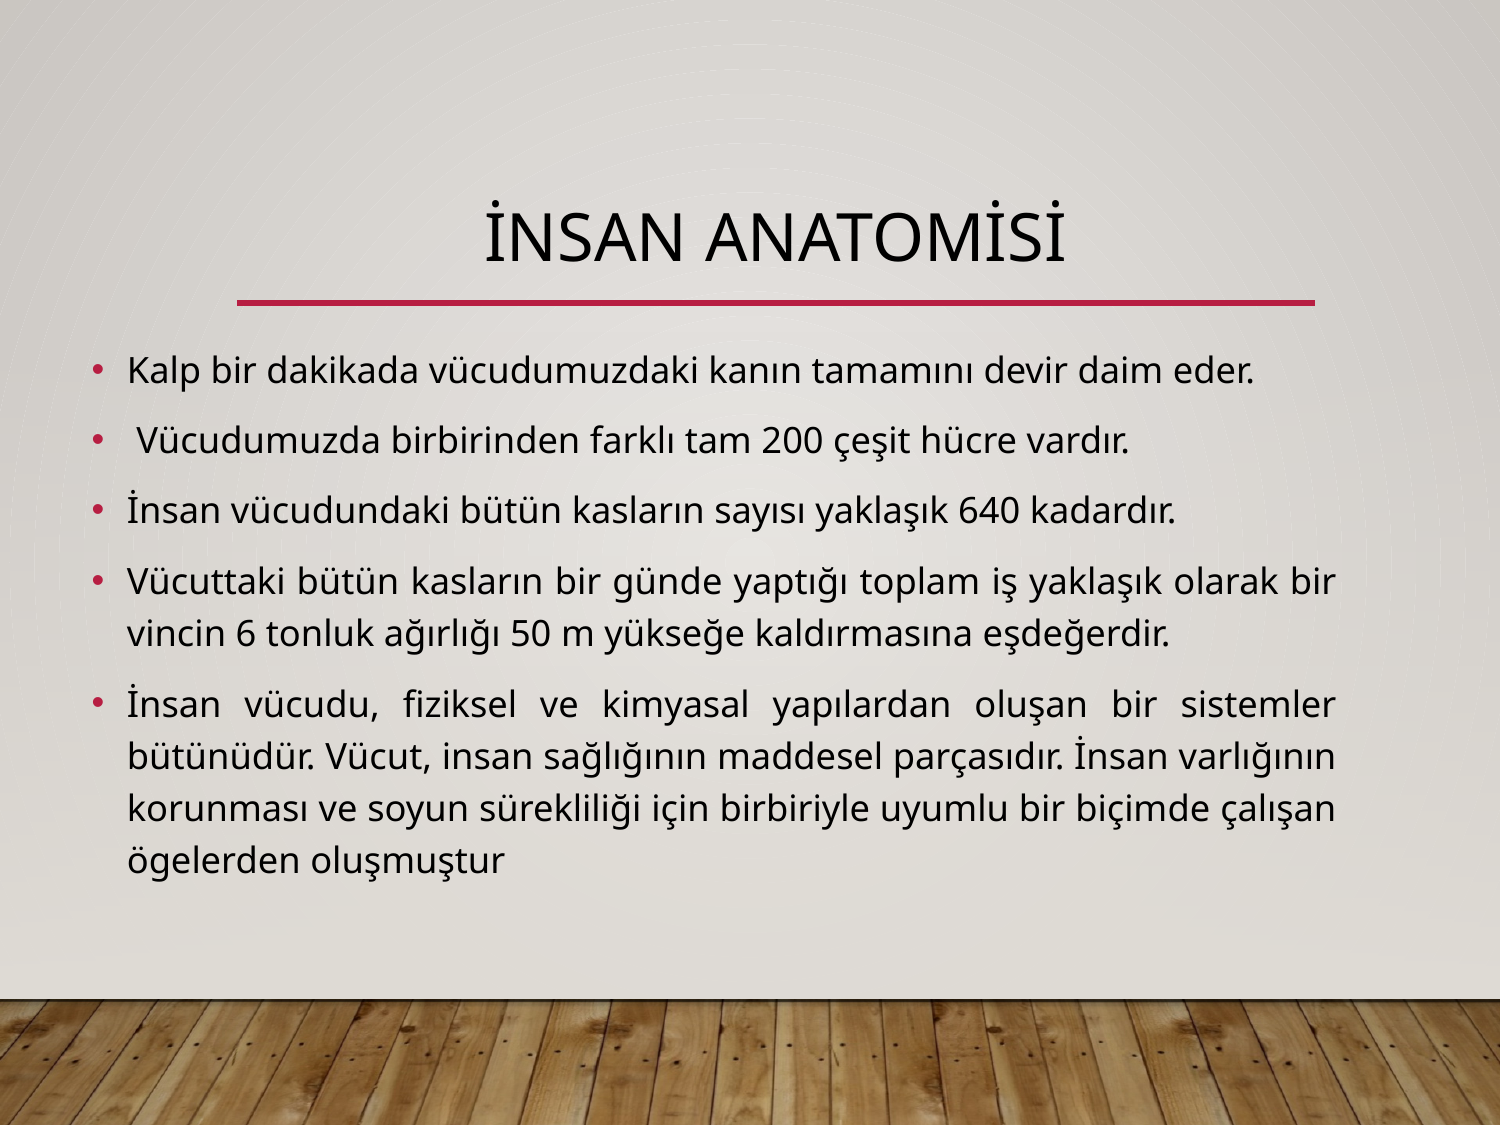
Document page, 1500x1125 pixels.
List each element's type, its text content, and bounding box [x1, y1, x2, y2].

picture [0, 999, 1500, 1125]
list Kalp bir dakikada vücudumuzdaki kanın tamamını devir daim eder. Vücudumuzda birbirinden farklı tam 200 çeşit hücre vardır. İnsan vücudundaki bütün kasların sayısı yaklaşık 640 kadardır. Vücuttaki bütün kasların bir günde yaptığı toplam iş yaklaşık olarak bir vincin 6 tonluk ağırlığı 50 m yükseğe kaldırmasına eşdeğerdir. İnsan vücudu, fiziksel ve kimyasal yapılardan oluşan bir sistemler bütünüdür. Vücut, insan sağlığının maddesel parçasıdır. İnsan varlığının korunması ve soyun sürekliliği için birbiriyle uyumlu bir biçimde çalışan ögelerden oluşmuştur [76, 330, 1353, 897]
title İNSAN ANATOMİSİ [236, 196, 1315, 305]
